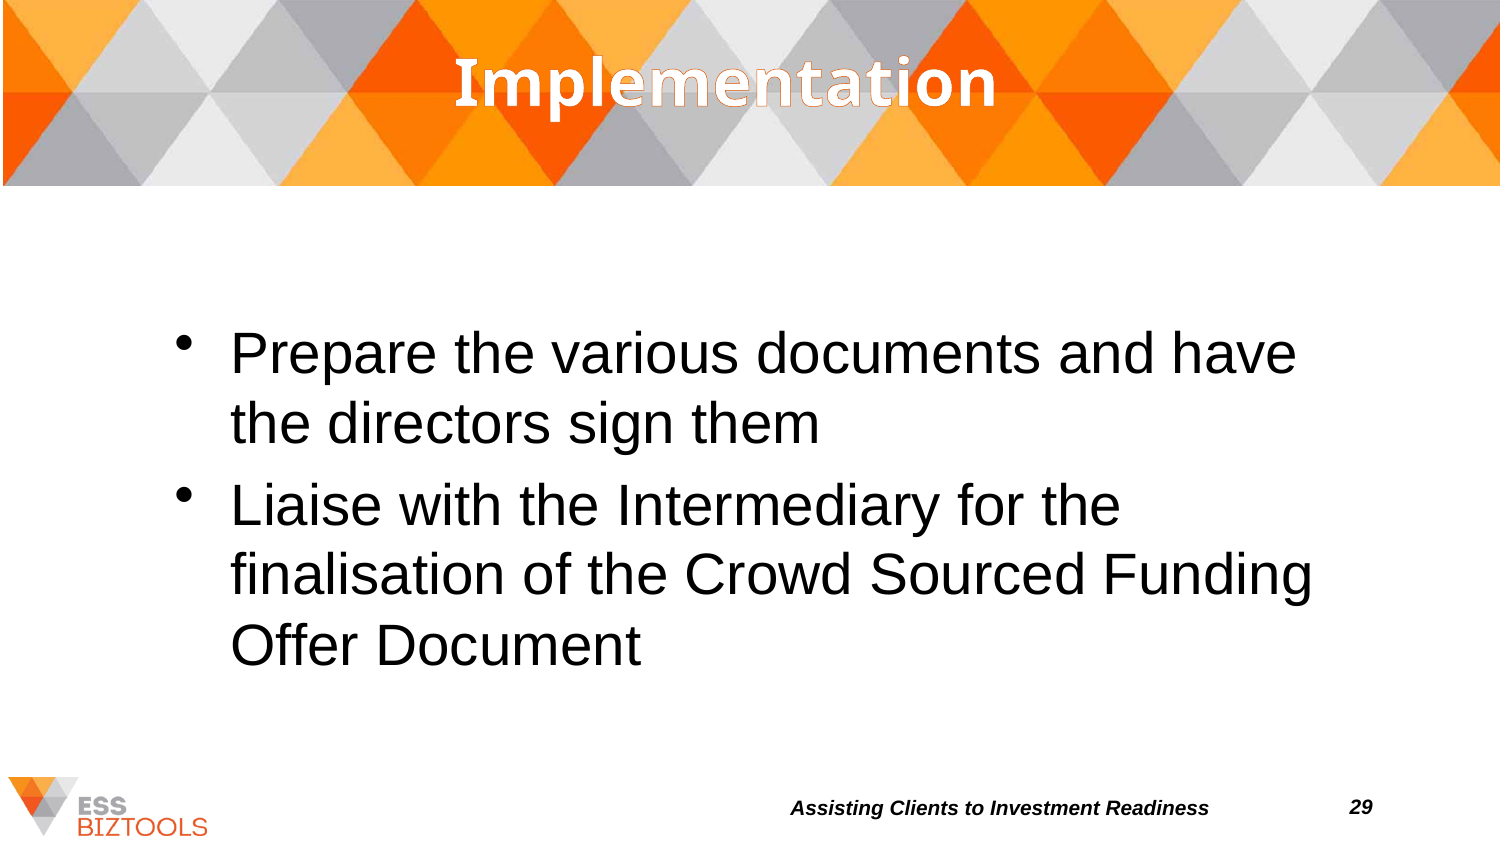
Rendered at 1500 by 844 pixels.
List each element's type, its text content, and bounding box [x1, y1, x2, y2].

slide_number 29 [1324, 786, 1388, 830]
picture [8, 777, 207, 836]
footer Assisting Clients to Investment Readiness [674, 787, 1324, 827]
list Prepare the various documents and have the directors sign them Liaise with the Intermediary for the finalisation of the Crowd Sourced Funding Offer Document [159, 307, 1341, 718]
picture [2, 0, 1500, 186]
